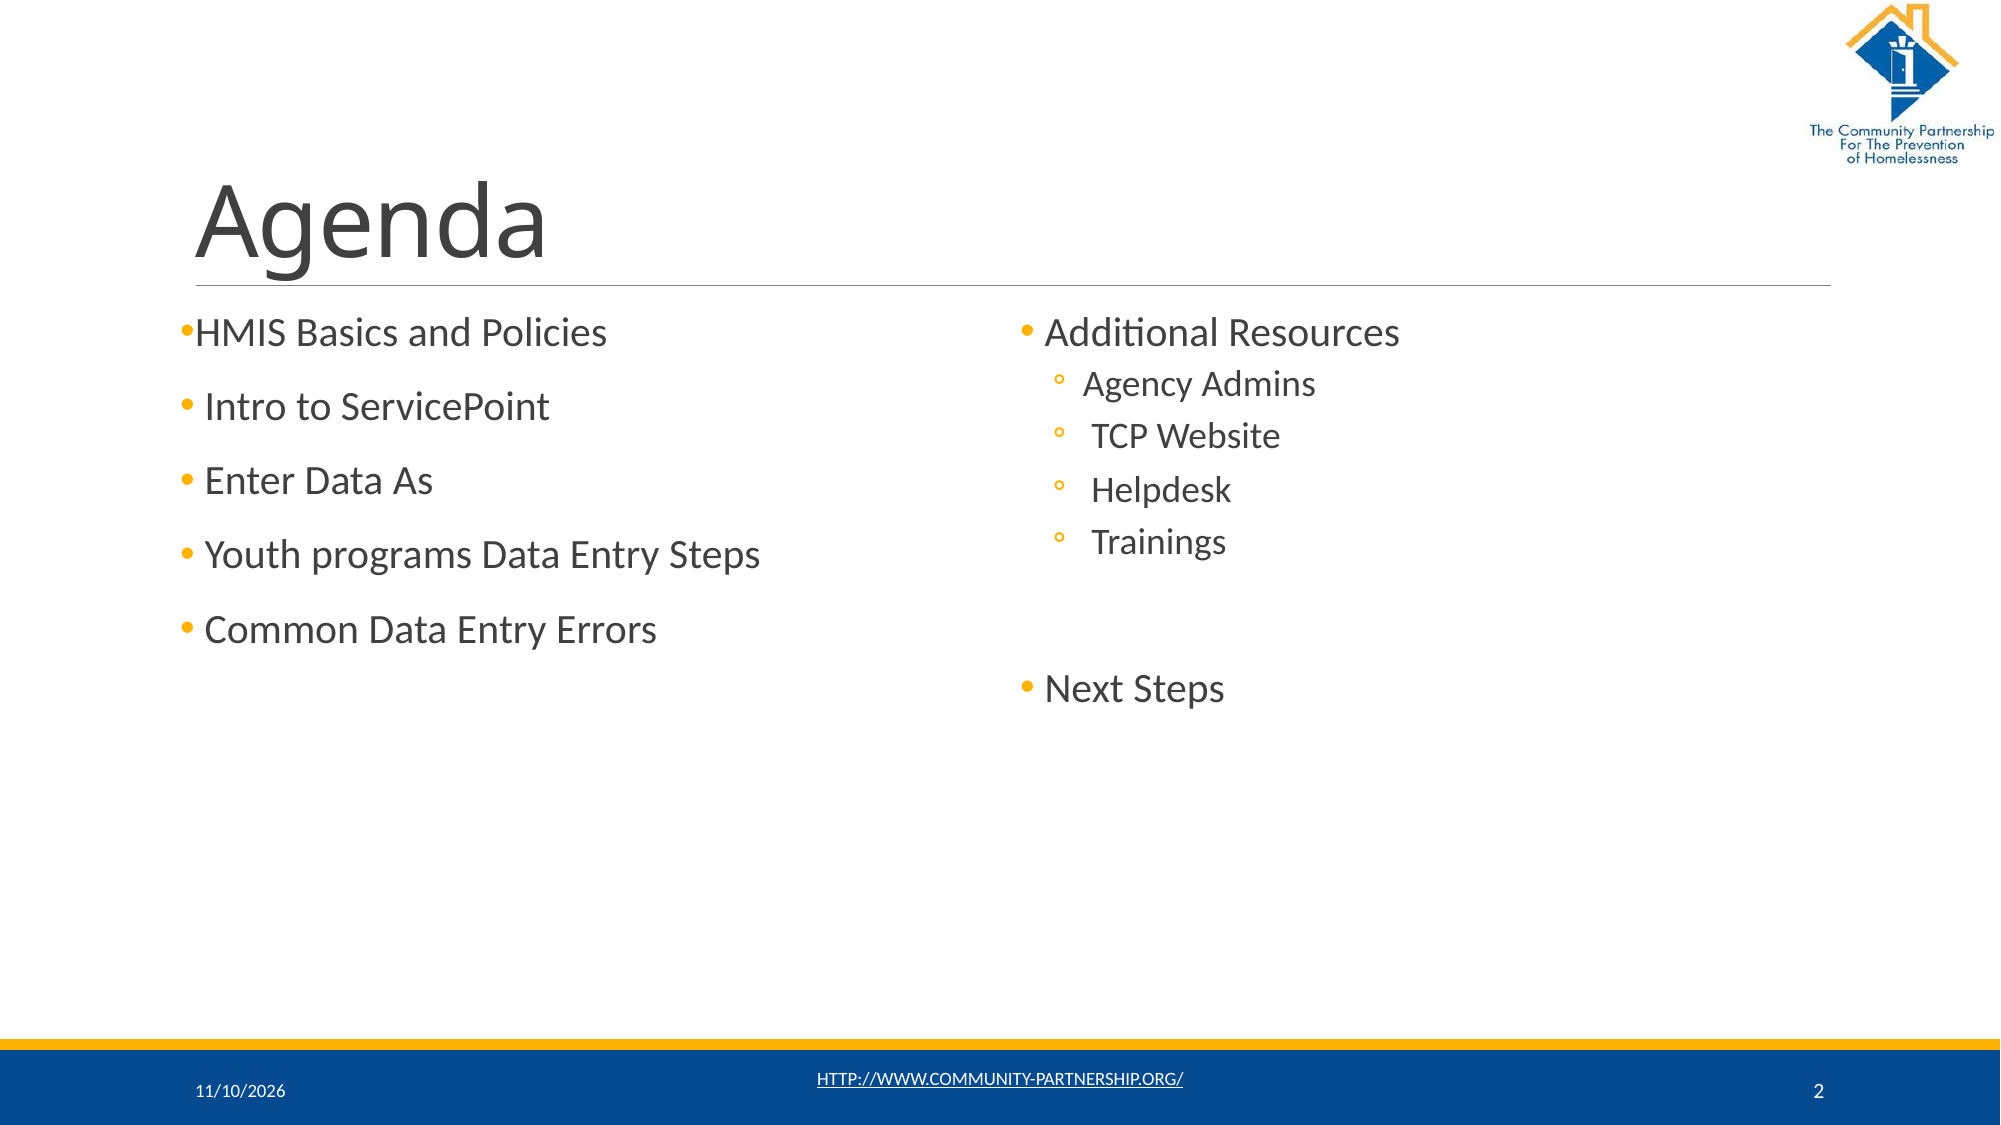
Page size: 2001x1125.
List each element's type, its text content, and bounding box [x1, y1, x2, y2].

title Agenda [180, 47, 1830, 285]
list Additional Resources Agency Admins TCP Website Helpdesk Trainings Next Steps [1020, 302, 1830, 963]
slide_number 2 [1624, 1059, 1840, 1120]
list HMIS Basics and Policies Intro to ServicePoint Enter Data As Youth programs Data Entry Steps Common Data Entry Errors [180, 302, 990, 963]
picture [1804, 1, 2000, 166]
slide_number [180, 1059, 586, 1120]
footer http://www.community-partnership.org/ [604, 1059, 1396, 1120]
